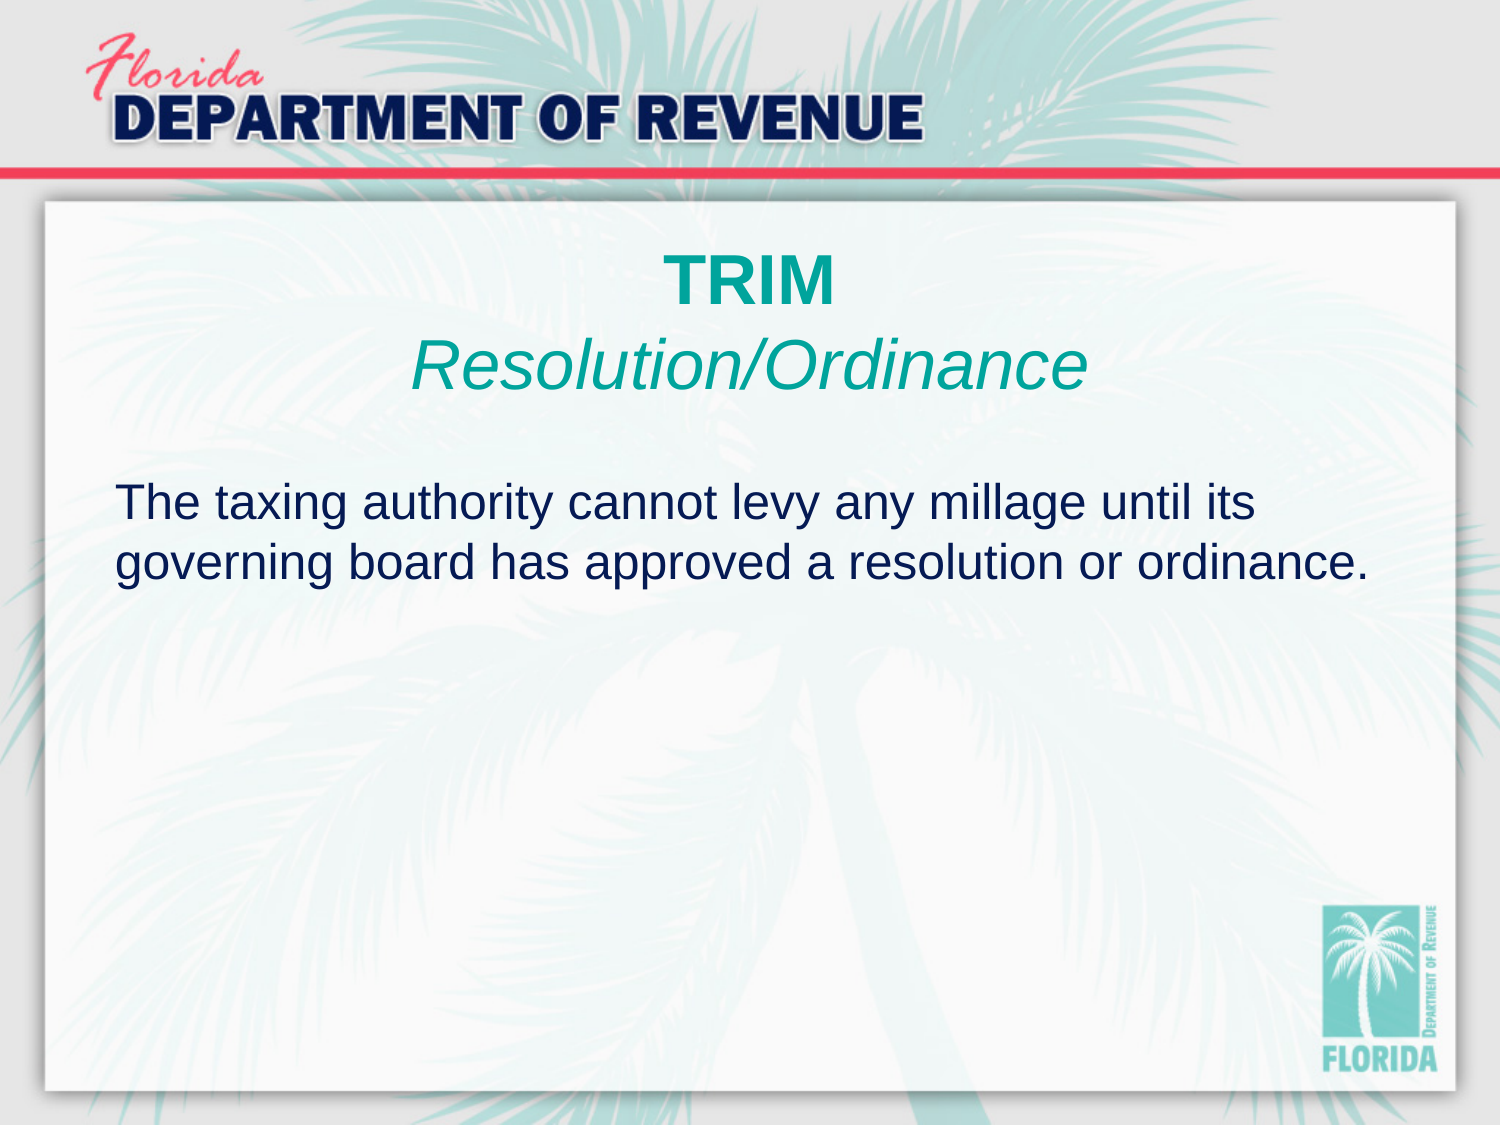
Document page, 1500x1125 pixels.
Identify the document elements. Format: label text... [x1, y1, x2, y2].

list The taxing authority cannot levy any millage until its governing board has approved a resolution or ordinance. [99, 462, 1400, 1025]
picture [0, 0, 1500, 1125]
title TRIM Resolution/Ordinance [75, 224, 1425, 413]
